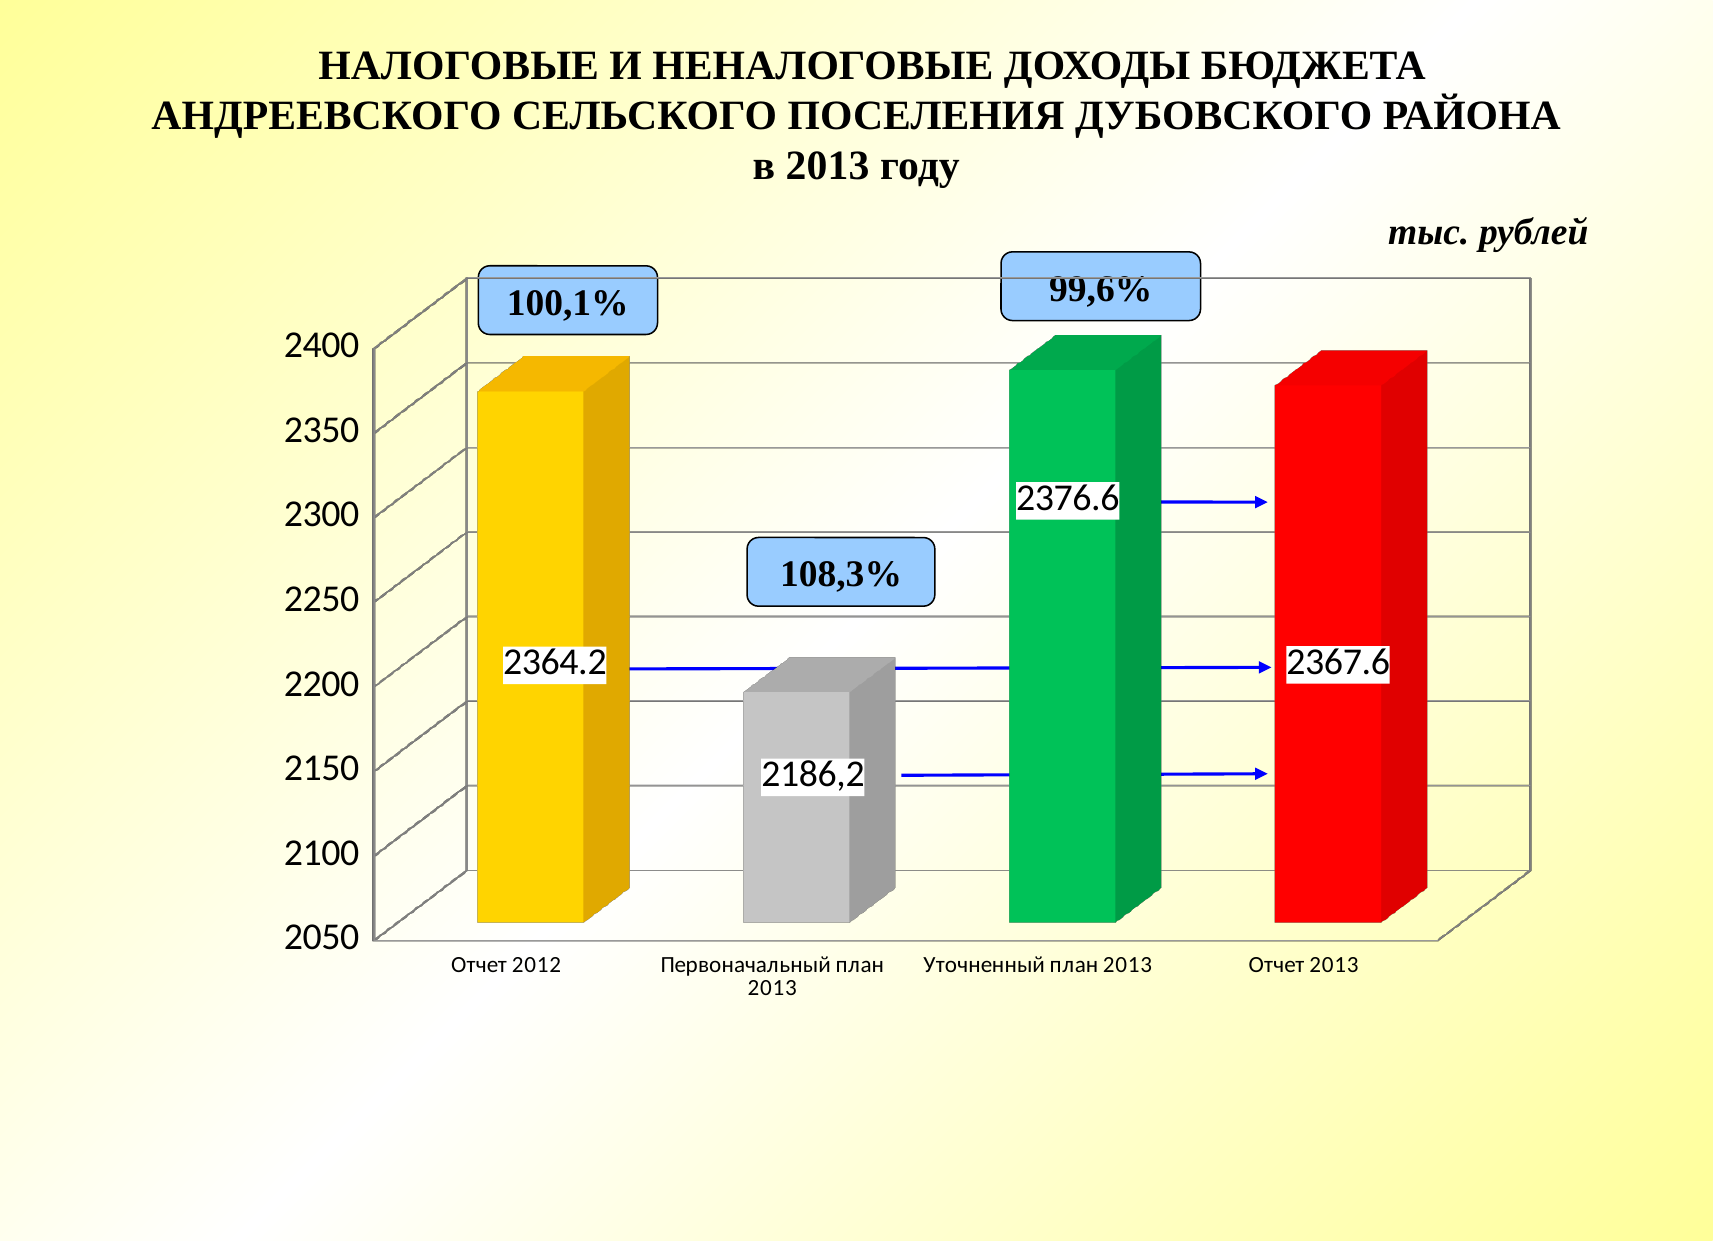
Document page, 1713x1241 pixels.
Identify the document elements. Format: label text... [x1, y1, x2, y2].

text_box НАЛОГОВЫЕ И НЕНАЛОГОВЫЕ ДОХОДЫ БЮДЖЕТА АНДРЕЕВСКОГО СЕЛЬСКОГО ПОСЕЛЕНИЯ ДУБОВСКОГО РАЙОНА в 2013 году [0, 29, 1713, 197]
text_box тыс. рублей [1388, 206, 1642, 252]
chart [208, 253, 1577, 1081]
